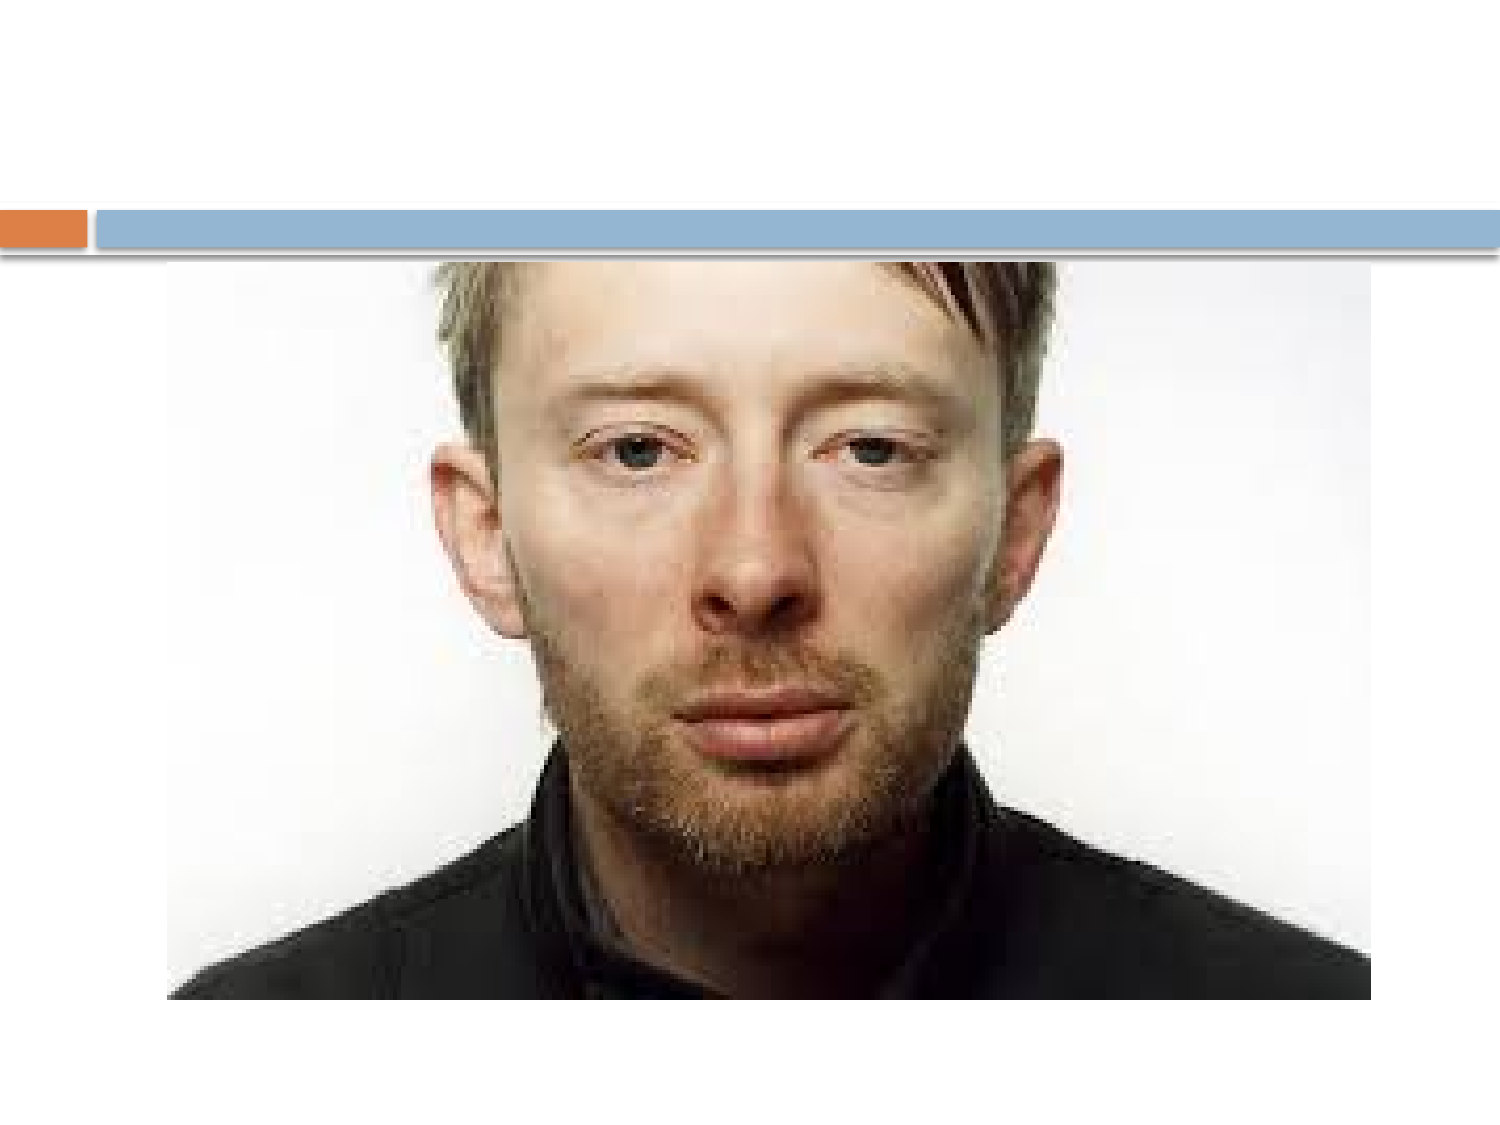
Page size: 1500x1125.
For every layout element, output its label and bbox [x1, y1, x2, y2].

list [100, 262, 1439, 1001]
